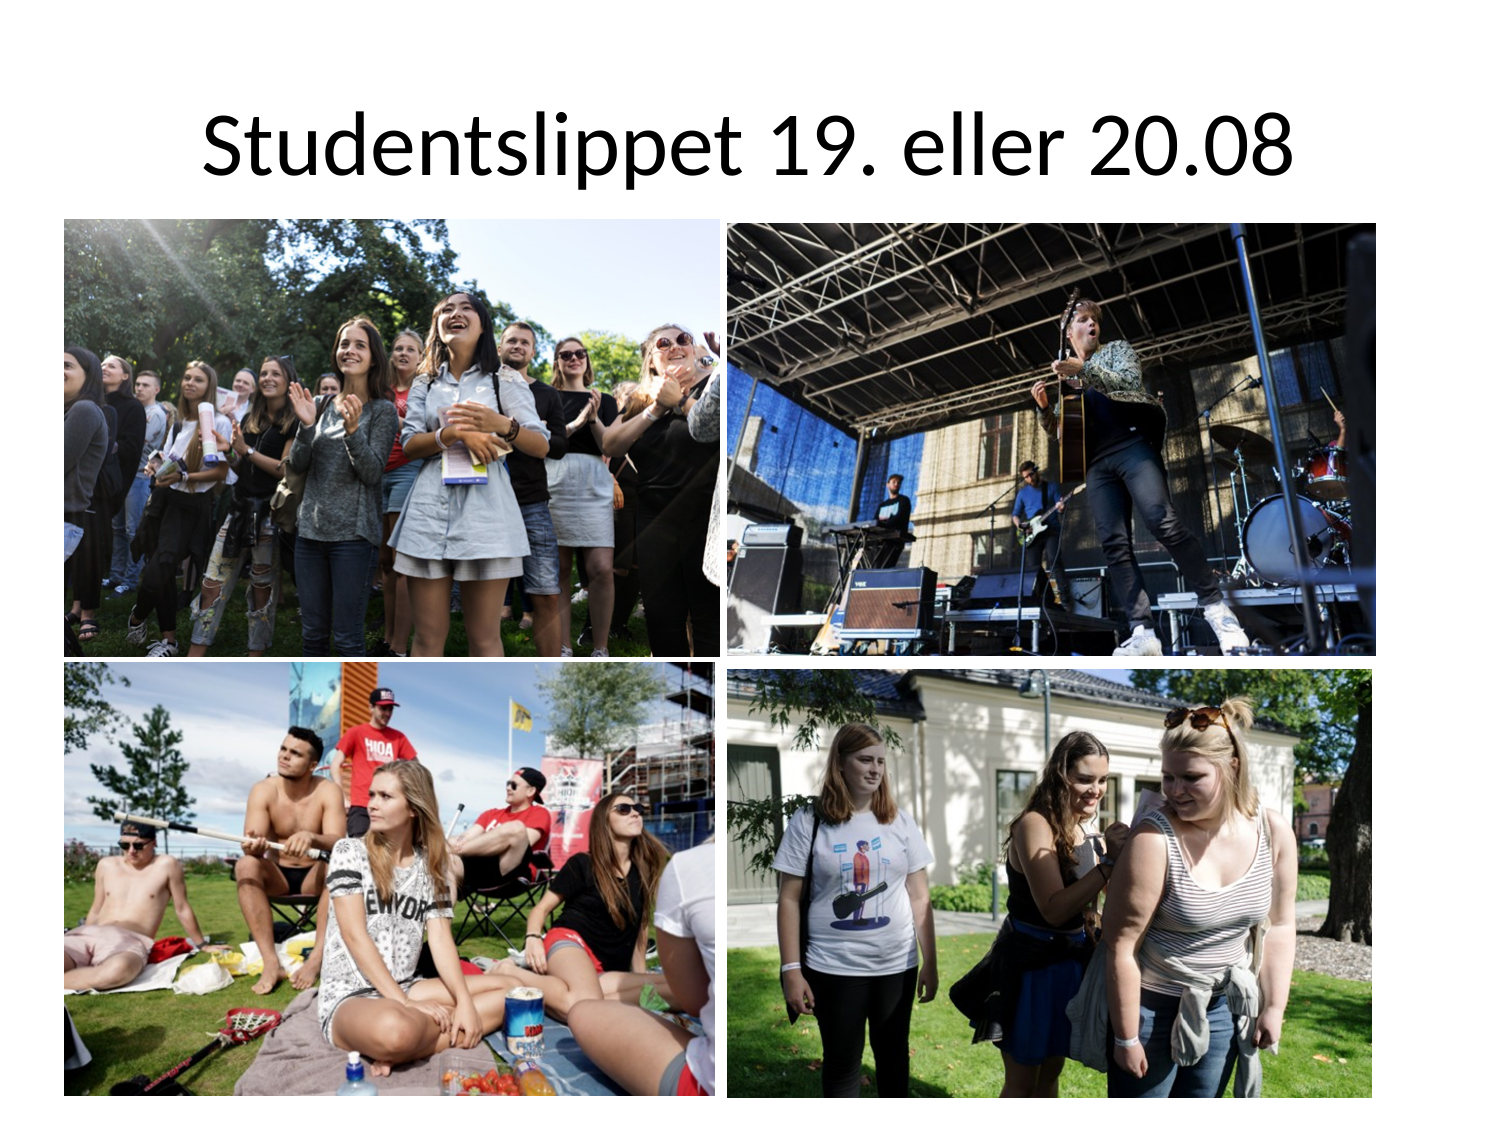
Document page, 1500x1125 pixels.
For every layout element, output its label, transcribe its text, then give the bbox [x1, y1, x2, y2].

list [64, 219, 721, 658]
picture [727, 223, 1377, 656]
picture [727, 669, 1372, 1098]
picture [64, 662, 716, 1097]
title Studentslippet 19. eller 20.08 [75, 45, 1425, 233]
